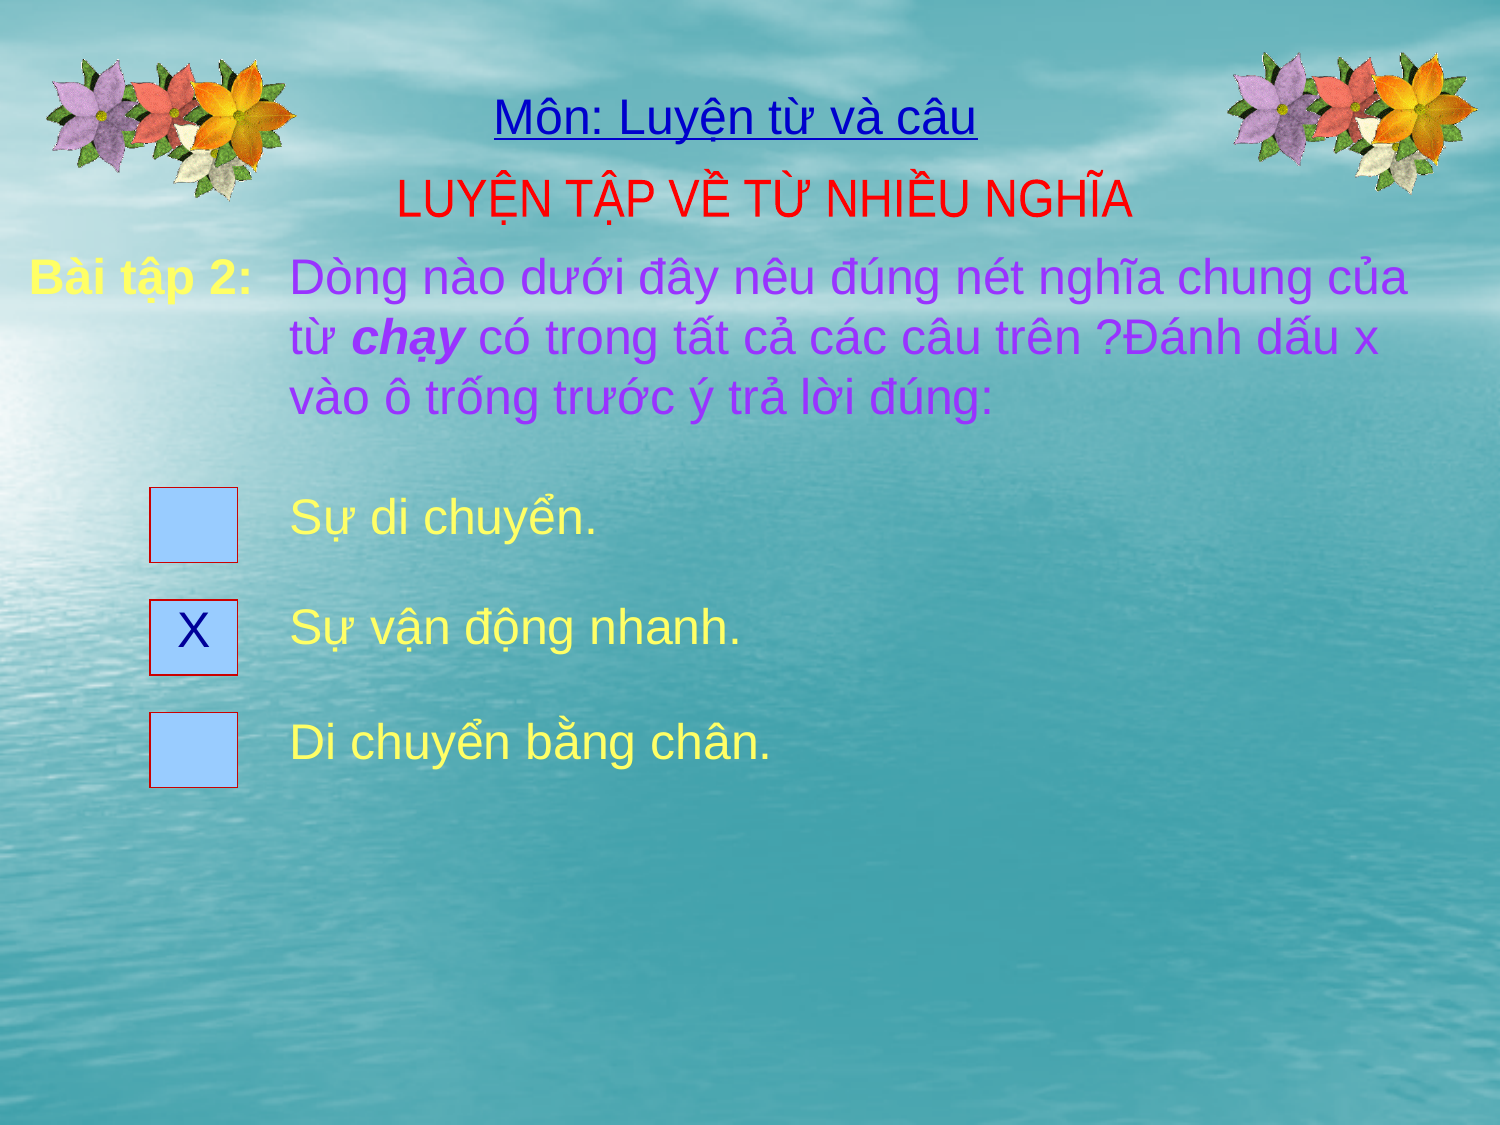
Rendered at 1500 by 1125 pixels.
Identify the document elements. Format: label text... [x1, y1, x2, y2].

text_box Dòng nào dưới đây nêu đúng nét nghĩa chung của từ chạy có trong tất cả các câu trên ?Đánh dấu x vào ô trống trước ý trả lời đúng: [274, 237, 1463, 433]
text_box Sự vận động nhanh. [275, 587, 913, 663]
text_box [149, 712, 238, 788]
text_box Bài tập 2: [13, 237, 269, 313]
text_box Sự di chuyển. [274, 477, 863, 552]
text_box [149, 599, 238, 675]
text_box Di chuyển bằng chân. [274, 702, 1113, 777]
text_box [24, 30, 332, 226]
text_box Môn: Luyện từ và câu [478, 77, 993, 153]
text_box X [162, 589, 275, 665]
text_box [149, 487, 238, 563]
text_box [1205, 24, 1500, 219]
